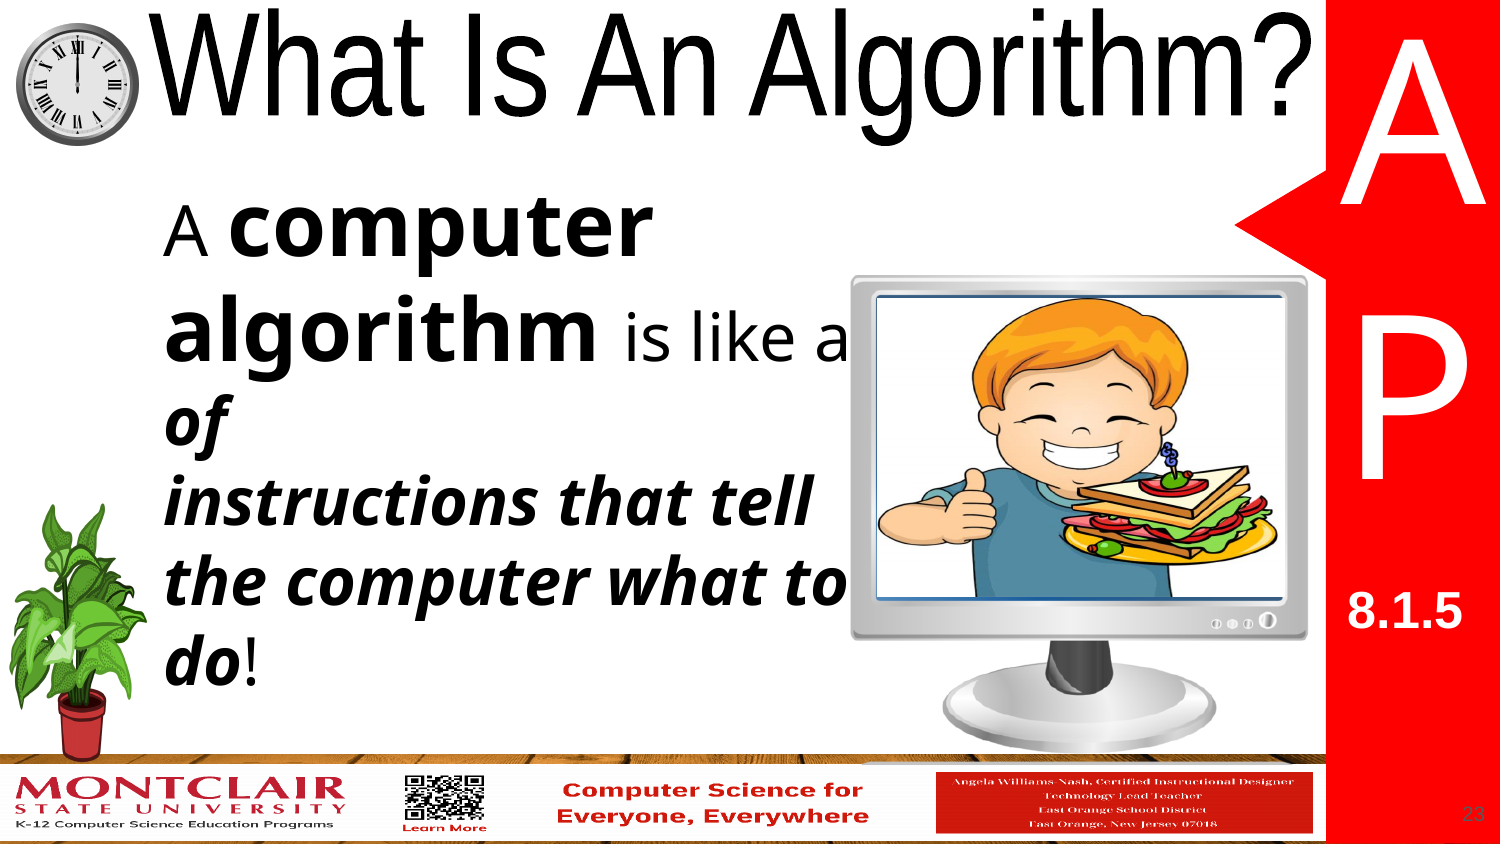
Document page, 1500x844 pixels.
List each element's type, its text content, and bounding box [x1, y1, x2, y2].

text_box [1234, 170, 1325, 273]
text_box 8.1.5 [1332, 544, 1494, 643]
text_box AP [1325, 0, 1489, 501]
text_box A computer algorithm is like a set of instructions that tell the computer what to do! [148, 154, 1061, 605]
picture [16, 23, 140, 147]
text_box [1332, 0, 1500, 754]
picture [0, 275, 1500, 844]
